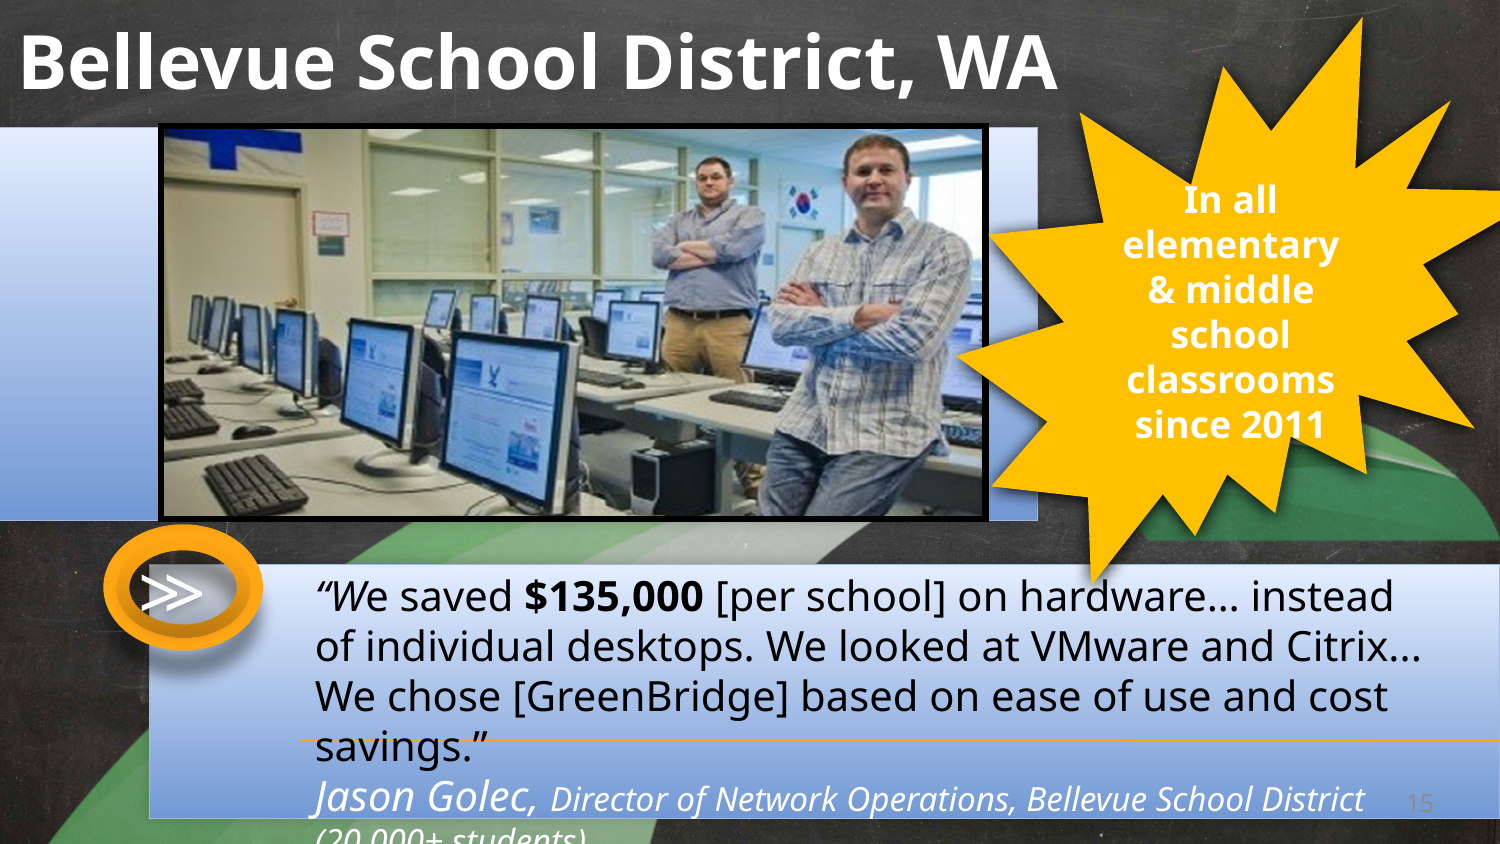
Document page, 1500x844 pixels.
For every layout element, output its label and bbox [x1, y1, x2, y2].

picture [0, 0, 1500, 844]
text_box [116, 536, 251, 638]
